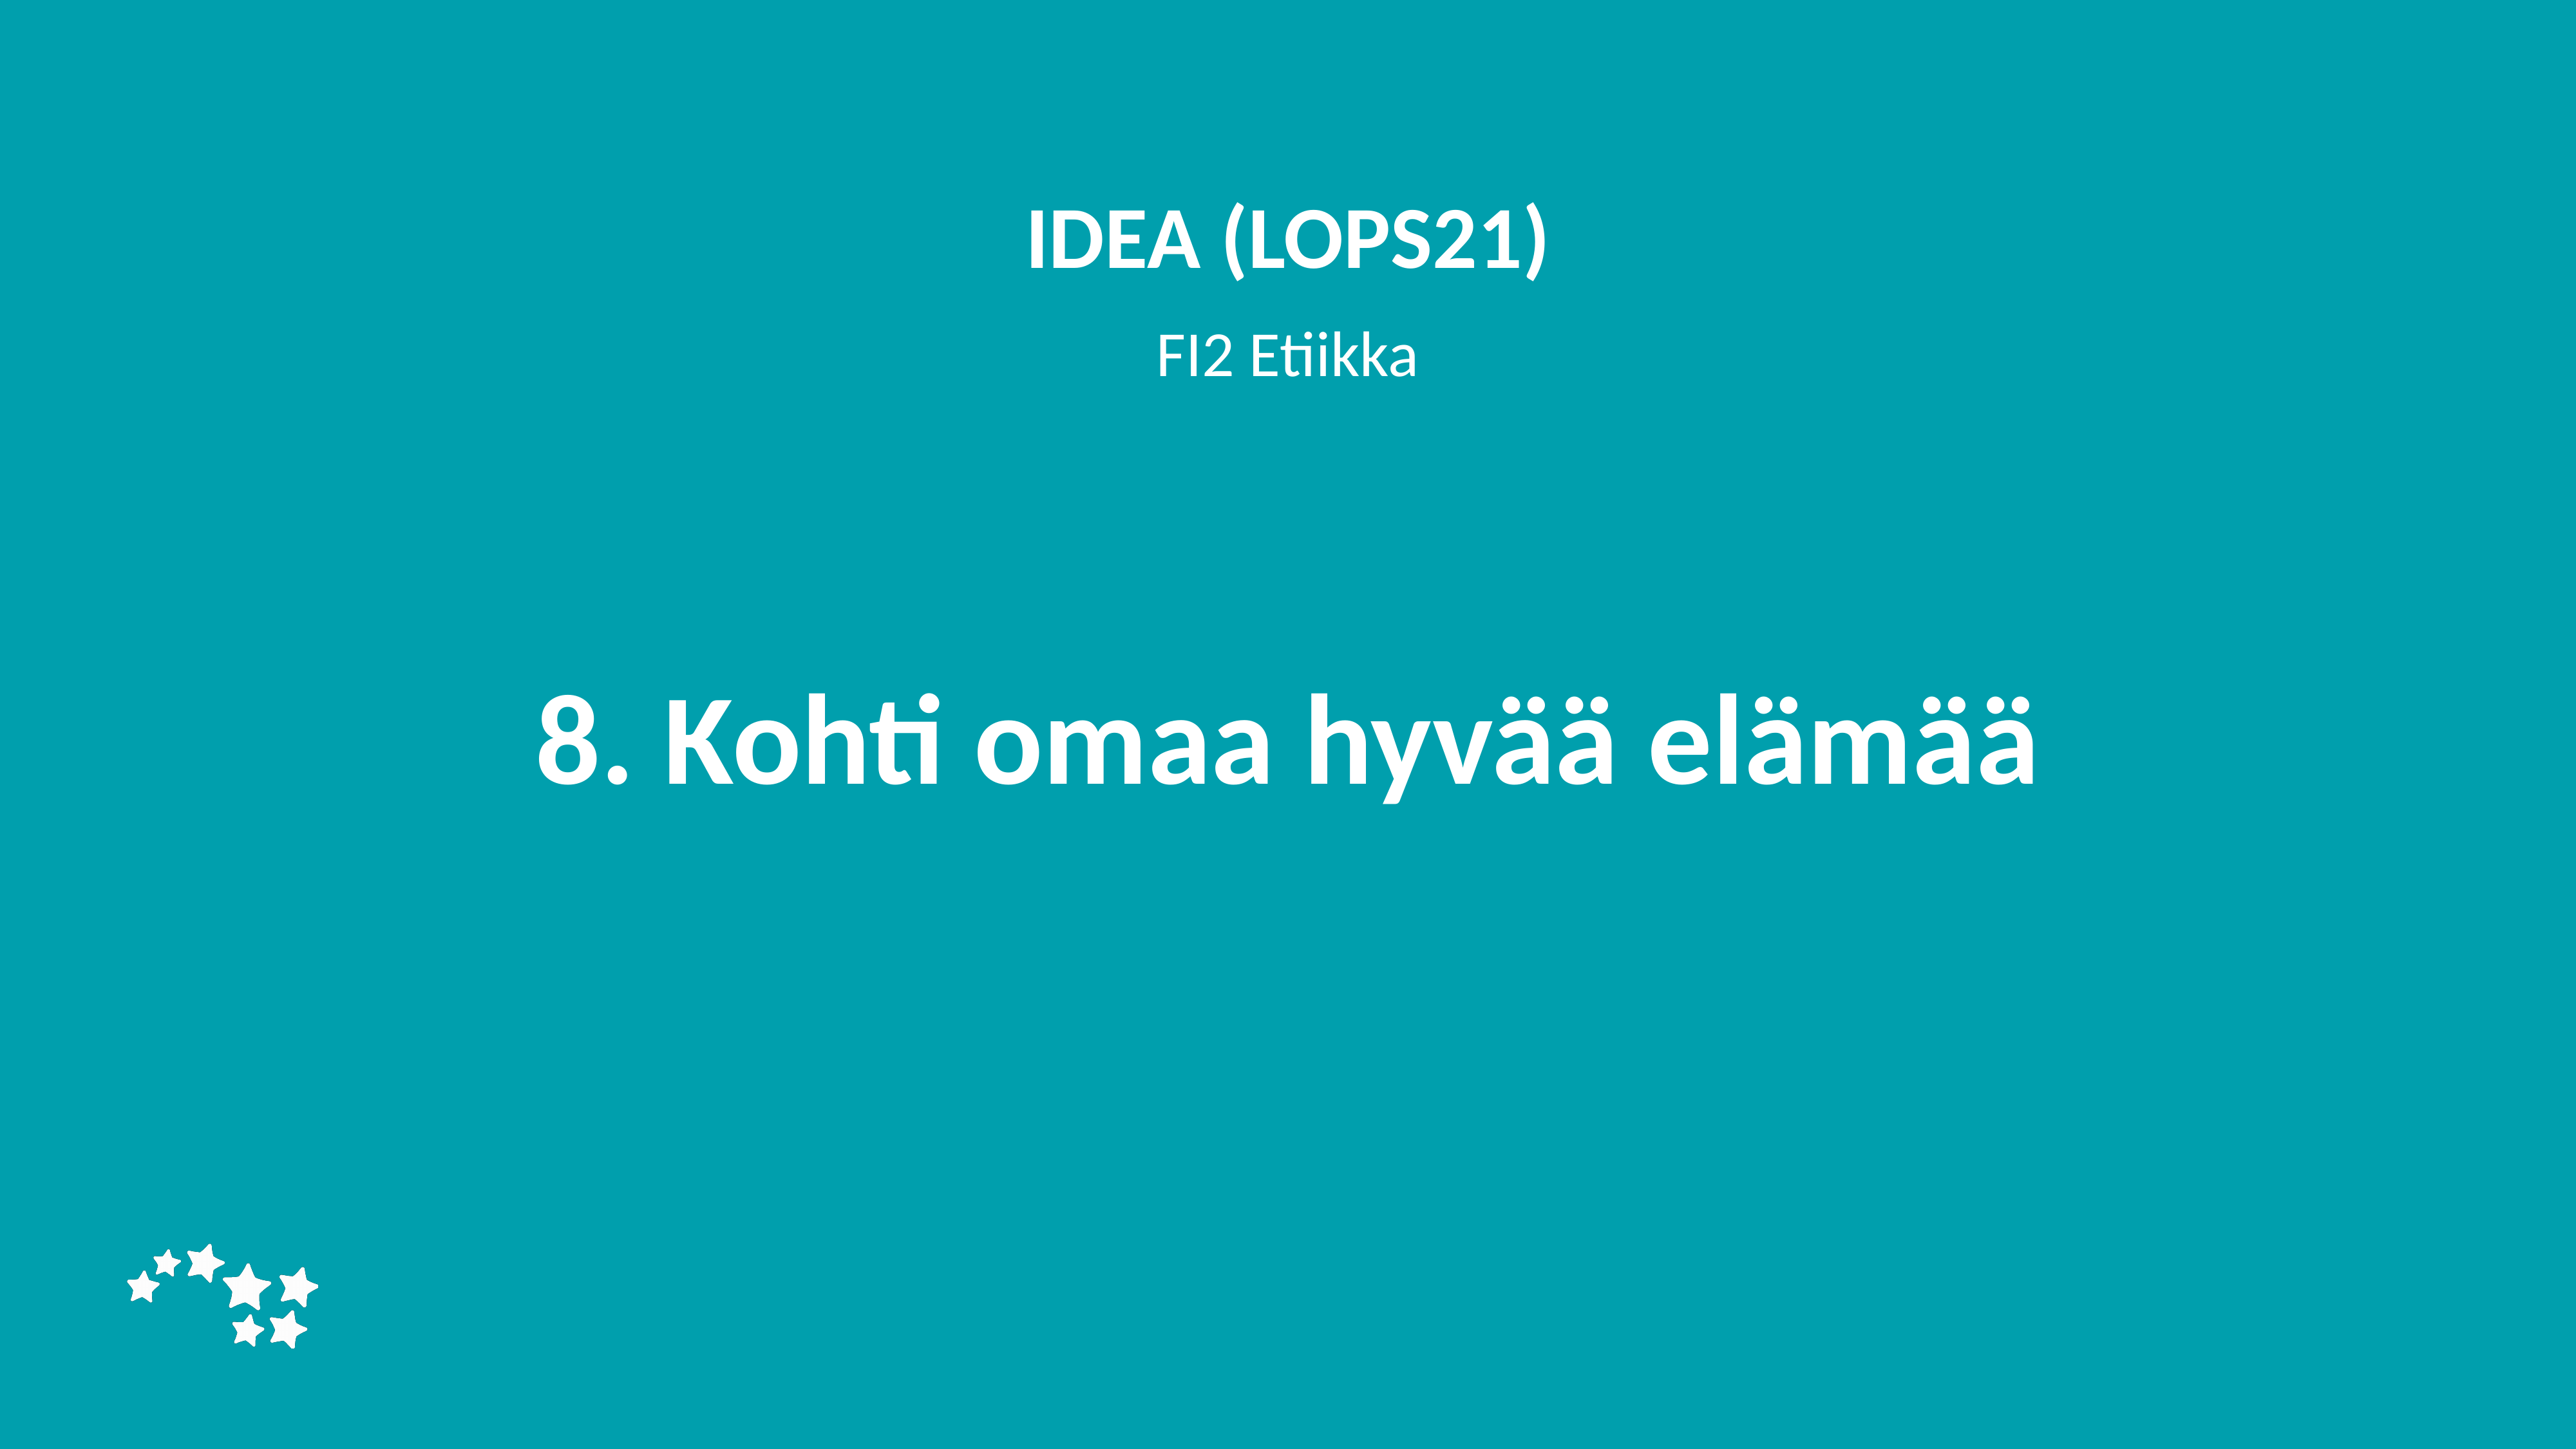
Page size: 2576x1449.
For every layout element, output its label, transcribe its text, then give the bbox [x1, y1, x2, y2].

title 8. Kohti omaa hyvää elämää [177, 609, 2399, 889]
picture [127, 1244, 318, 1349]
list FI2 Etiikka [177, 301, 2399, 417]
list IDEA (LOPS21) [177, 187, 2399, 301]
